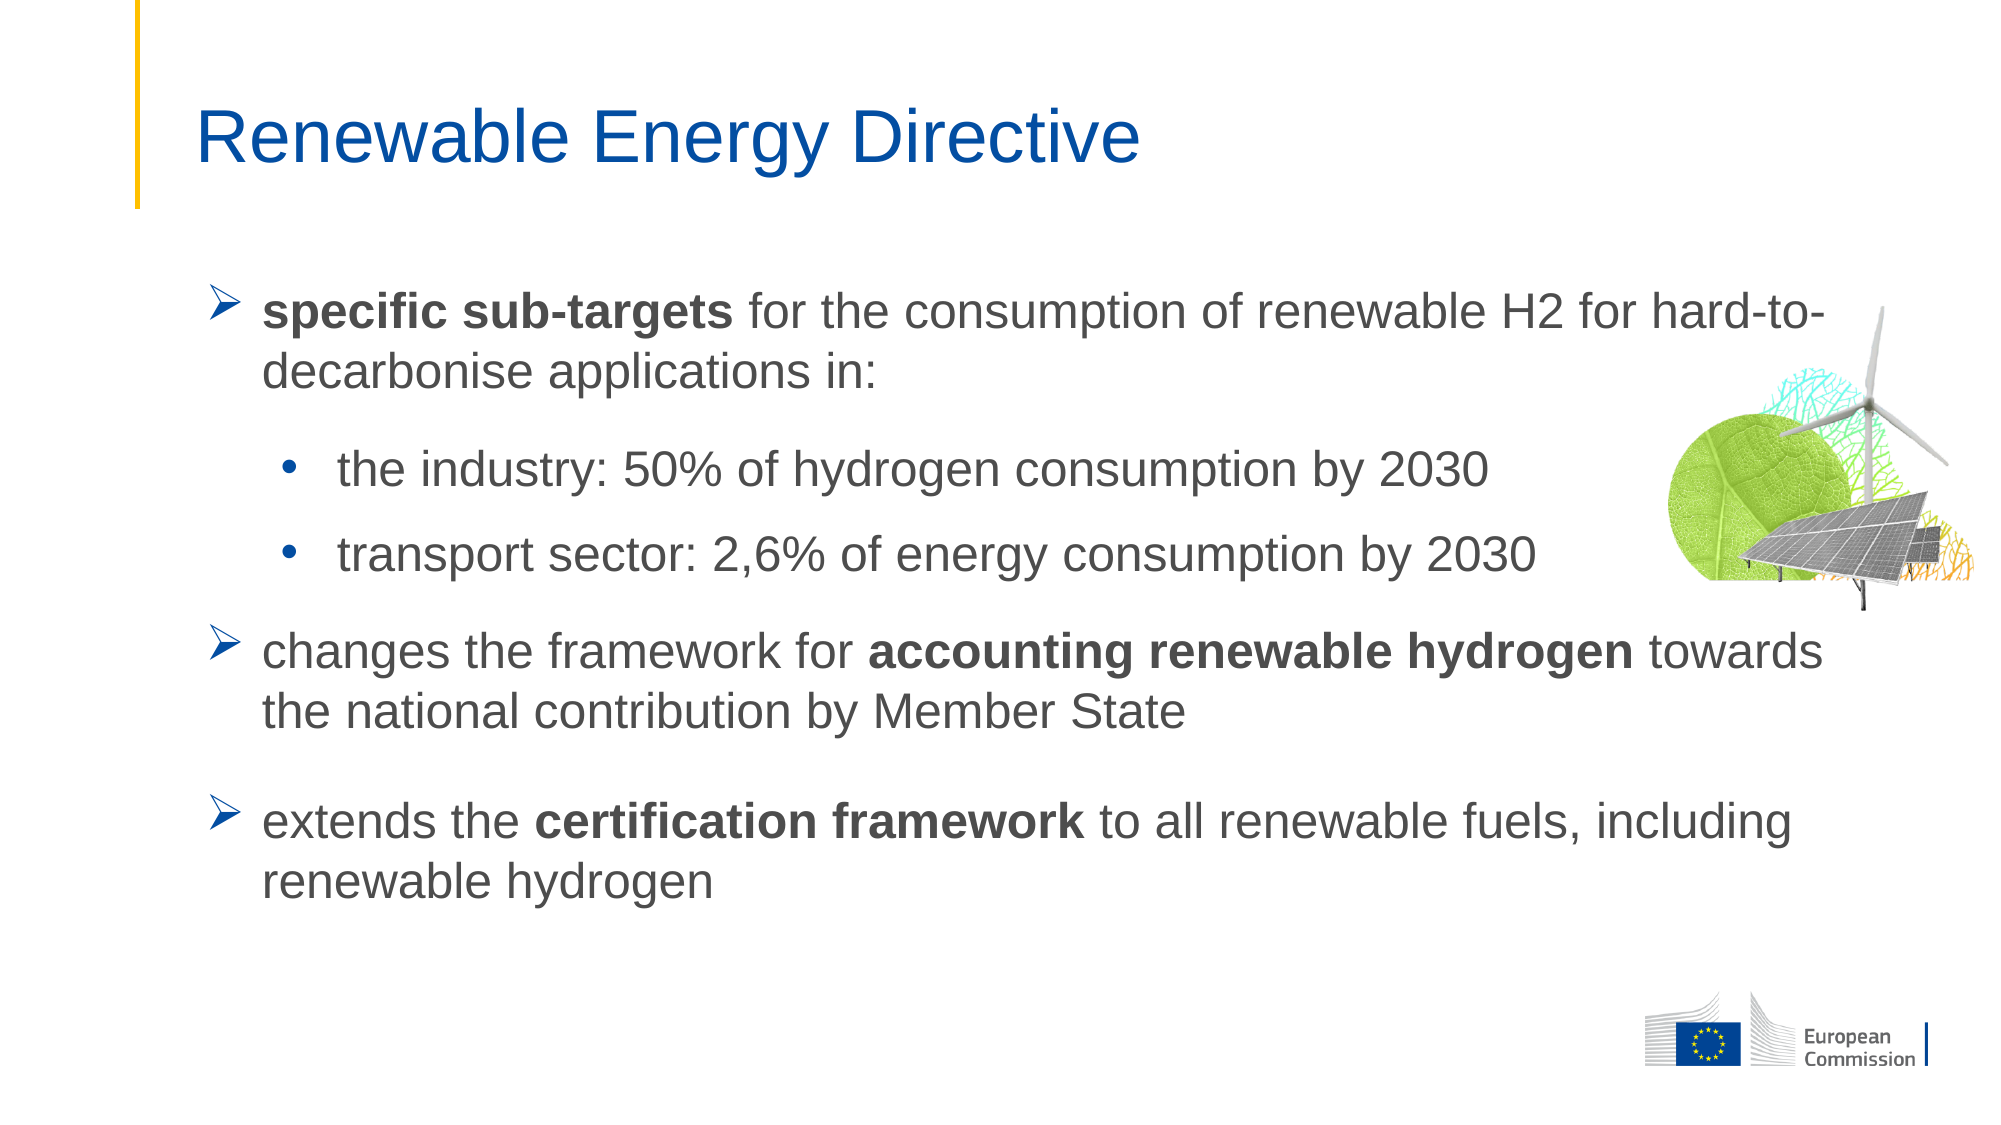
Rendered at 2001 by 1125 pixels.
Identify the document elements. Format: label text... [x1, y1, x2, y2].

list specific sub-targets for the consumption of renewable H2 for hard-to-decarbonise applications in: the industry: 50% of hydrogen consumption by 2030 transport sector: 2,6% of energy consumption by 2030 changes the framework for accounting renewable hydrogen towards the national contribution by Member State extends the certification framework to all renewable fuels, including renewable hydrogen [115, 178, 1908, 974]
picture [1668, 302, 1974, 611]
title Renewable Energy Directive [180, 87, 1843, 178]
picture [1645, 991, 1928, 1066]
